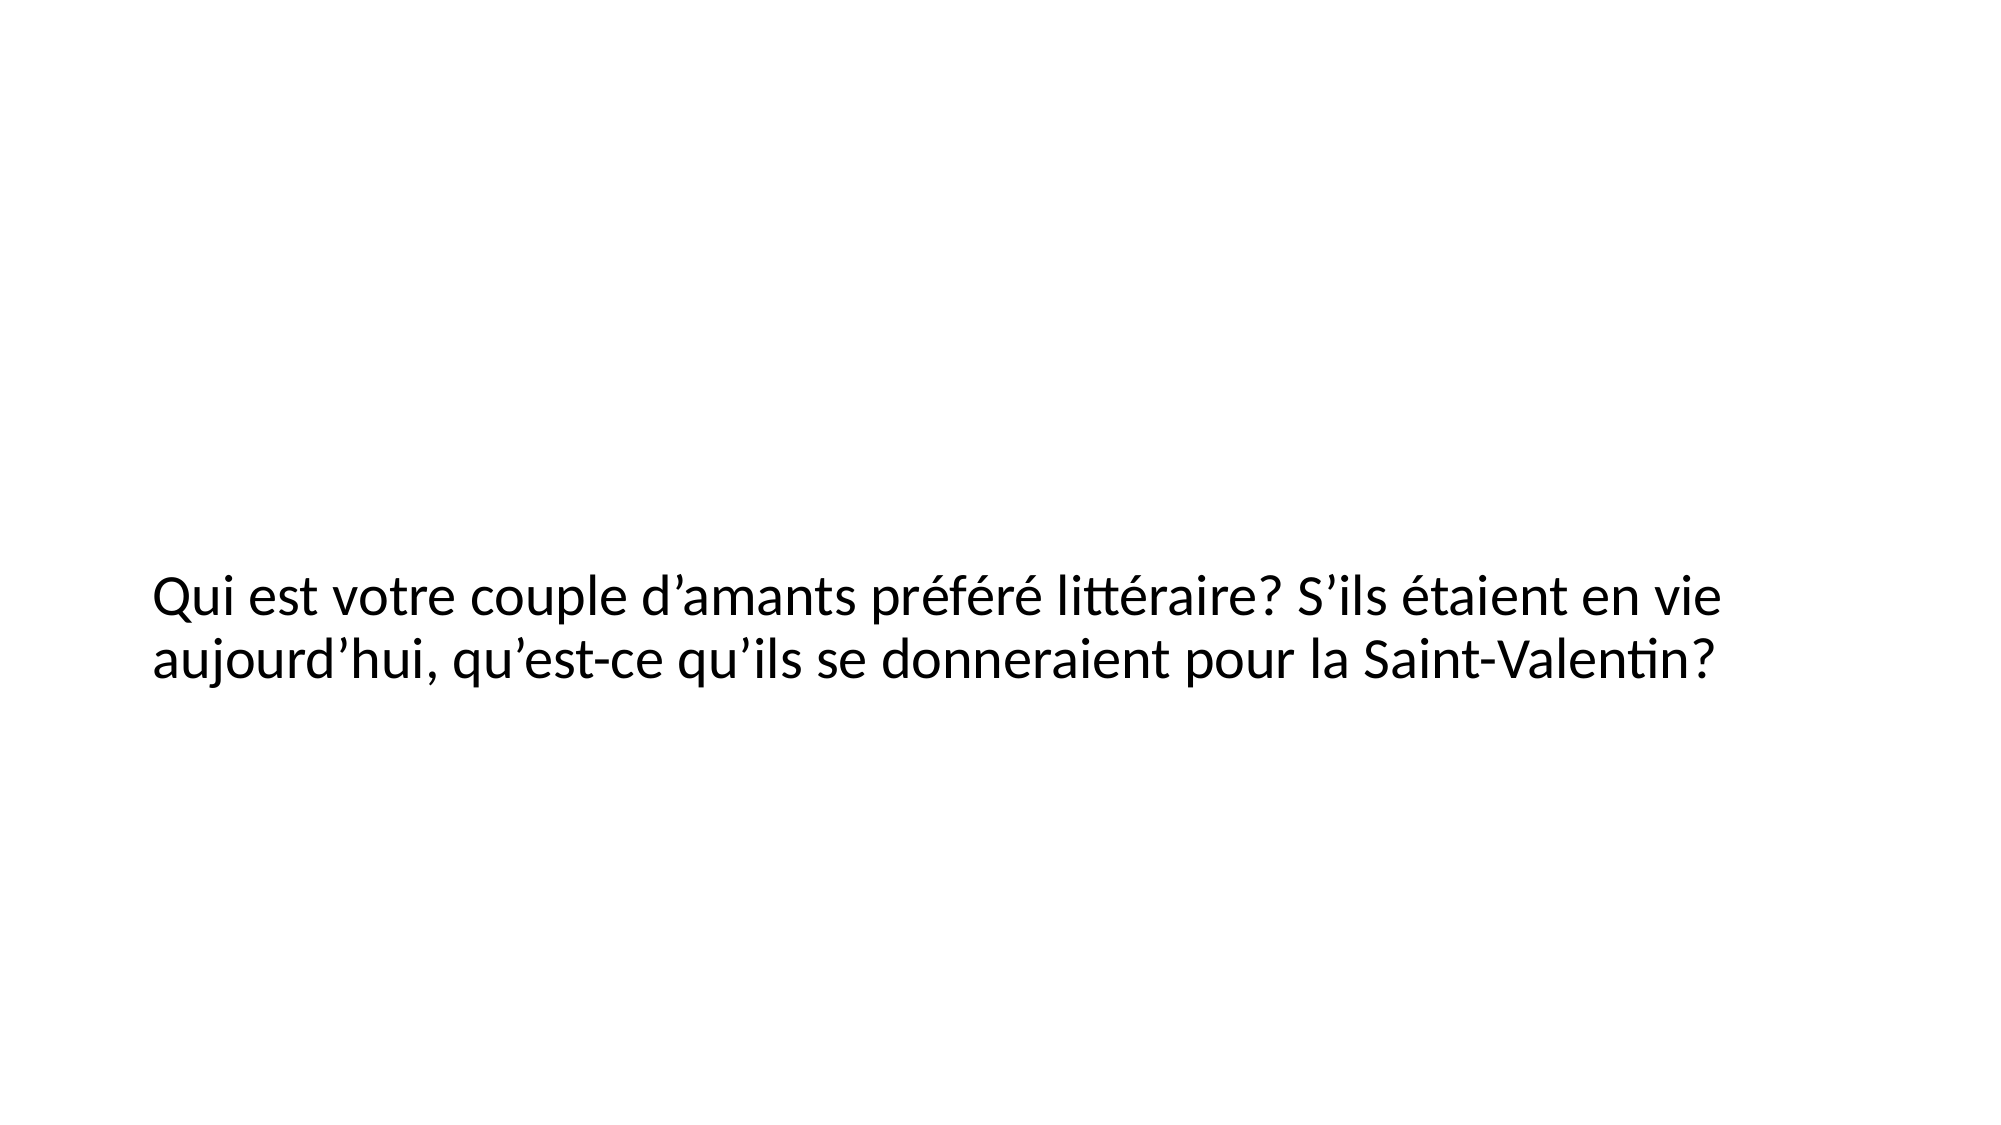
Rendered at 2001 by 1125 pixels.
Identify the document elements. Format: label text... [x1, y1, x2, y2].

list Qui est votre couple d’amants préféré littéraire? S’ils étaient en vie aujourd’hui, qu’est-ce qu’ils se donneraient pour la Saint-Valentin? [137, 299, 1863, 1014]
